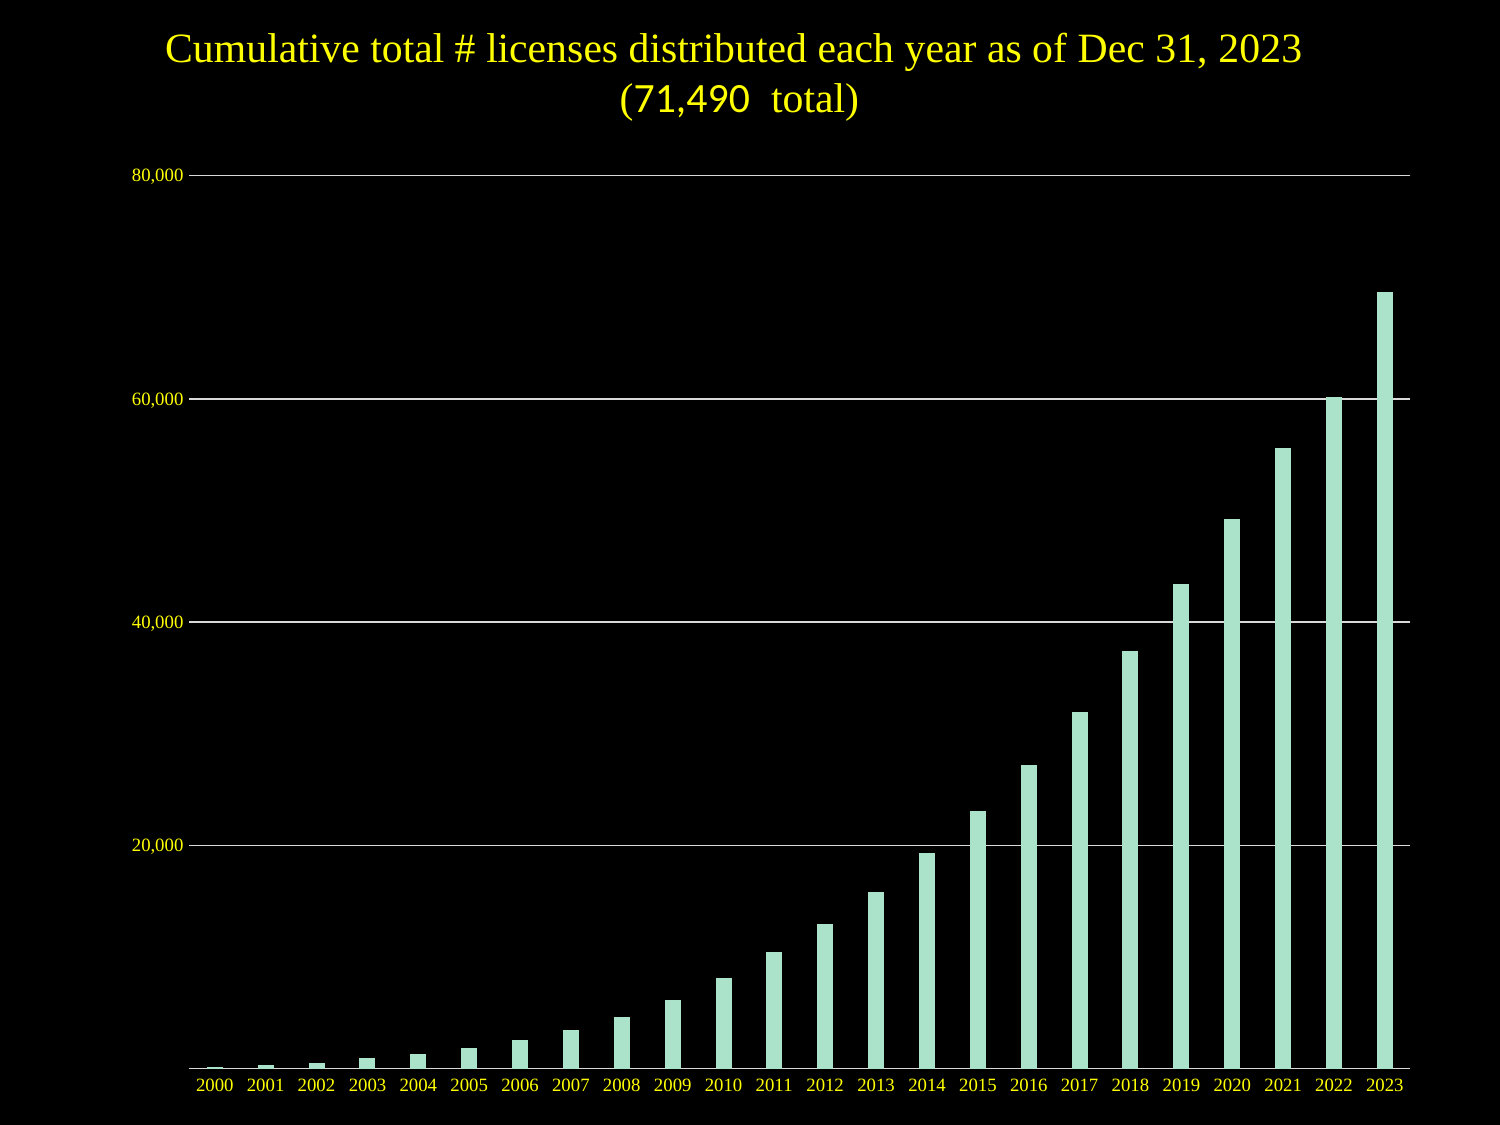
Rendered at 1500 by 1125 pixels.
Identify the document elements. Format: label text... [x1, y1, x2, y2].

text_box Cumulative total # licenses distributed each year as of Dec 31, 2023 (71,490 total) [0, 0, 1475, 143]
chart [112, 142, 1438, 1104]
